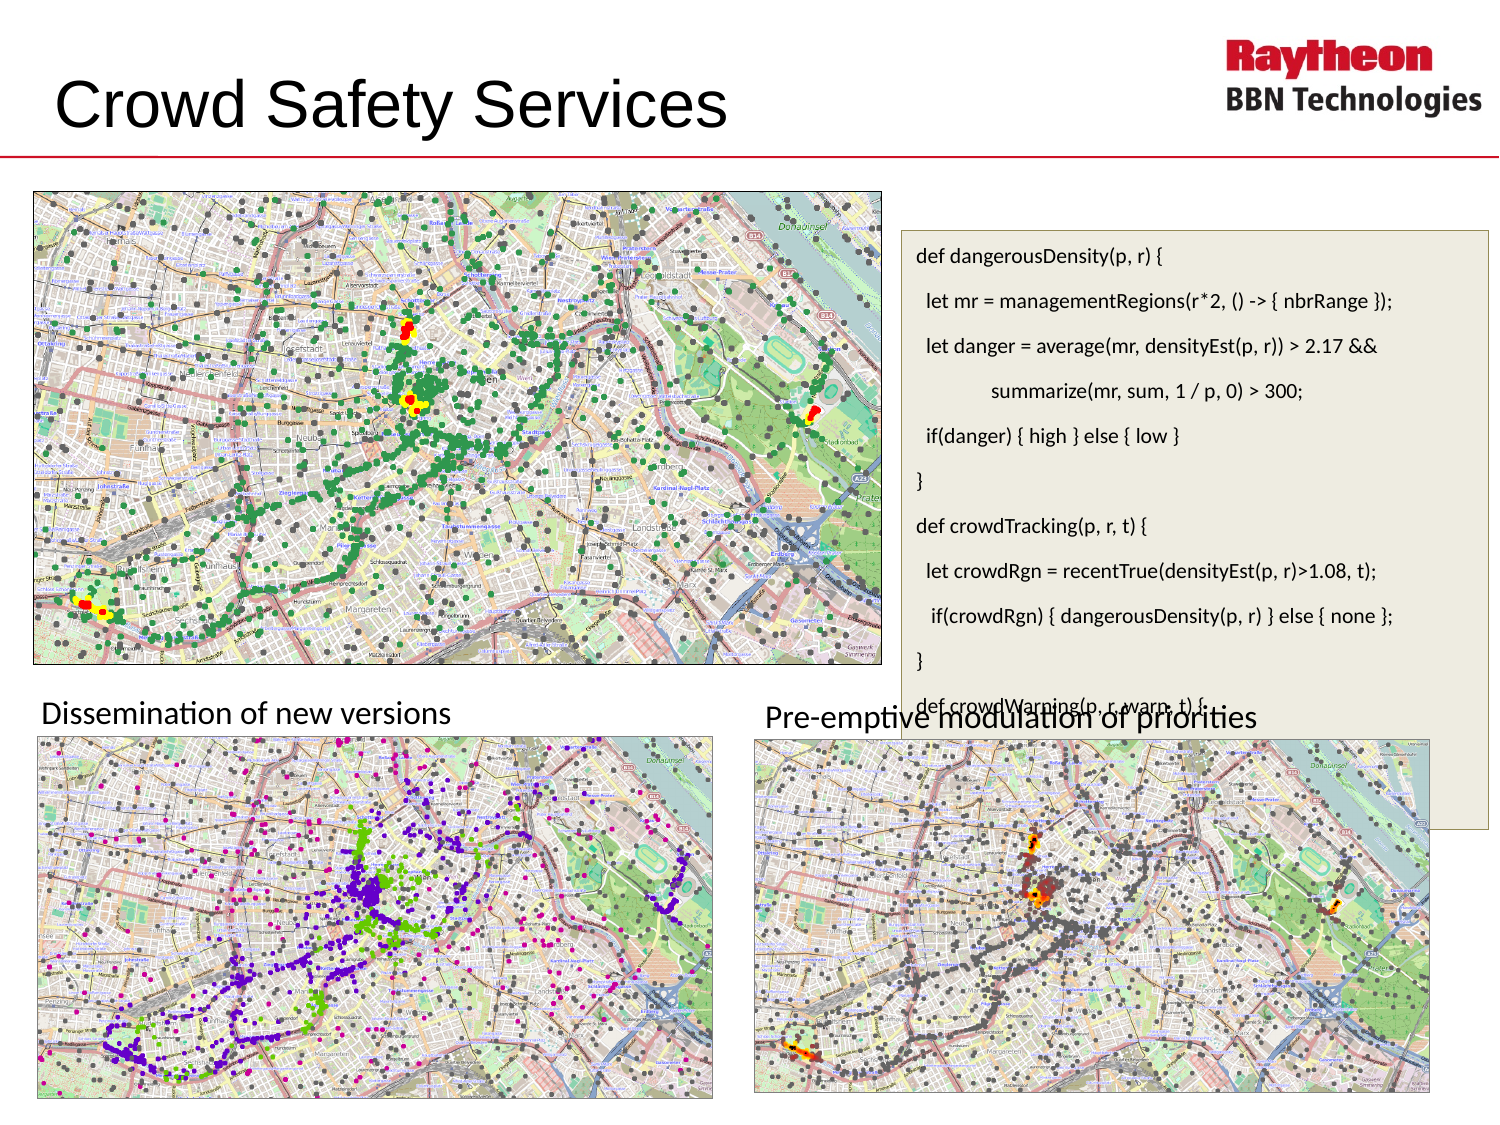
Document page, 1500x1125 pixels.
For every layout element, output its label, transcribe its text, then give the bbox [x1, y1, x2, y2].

picture [32, 190, 883, 665]
title Crowd Safety Services [39, 44, 1390, 158]
text_box Pre-emptive modulation of priorities [750, 687, 1273, 741]
picture [754, 739, 1430, 1093]
text_box Dissemination of new versions [26, 683, 467, 739]
picture [37, 735, 714, 1099]
picture [1222, 36, 1484, 121]
text_box def dangerousDensity(p, r) { let mr = managementRegions(r*2, () -> { nbrRange }); let danger = average(mr, densityEst(p, r)) > 2.17 && summarize(mr, sum, 1 / p, 0) > 300; if(danger) { high } else { low } } def crowdTracking(p, r, t) { let crowdRgn = recentTrue(densityEst(p, r)>1.08, t); if(crowdRgn) { dangerousDensity(p, r) } else { none }; } def crowdWarning(p, r, warn, t) { distanceTo(crowdTracking(p,r,t) == high) < warn } [901, 230, 1489, 830]
